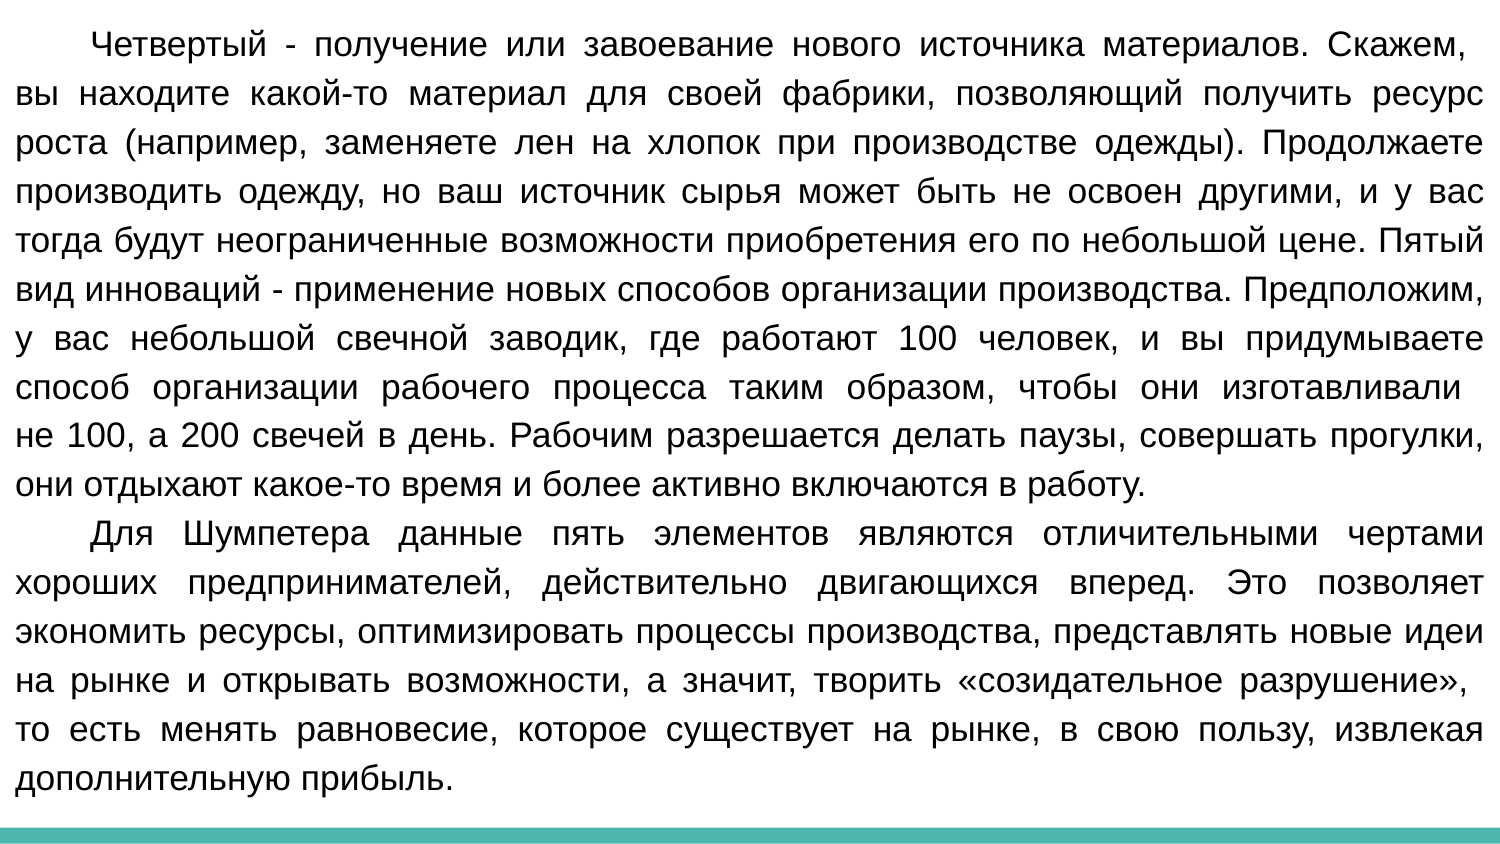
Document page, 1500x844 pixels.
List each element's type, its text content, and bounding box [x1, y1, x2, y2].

list Четвертый - получение или завоевание нового источника материалов. Скажем, вы находите какой-то материал для своей фабрики, позволяющий получить ресурс роста (например, заменяете лен на хлопок при производстве одежды). Продолжаете производить одежду, но ваш источник сырья может быть не освоен другими, и у вас тогда будут неограниченные возможности приобретения его по небольшой цене. Пятый вид инноваций - применение новых способов организации производства. Предположим, у вас небольшой свечной заводик, где работают 100 человек, и вы придумываете способ организации рабочего процесса таким образом, чтобы они изготавливали не 100, а 200 свечей в день. Рабочим разрешается делать паузы, совершать прогулки, они отдыхают какое-то время и более активно включаются в работу. Для Шумпетера данные пять элементов являются отличительными чертами хороших предпринимателей, действительно двигающихся вперед. Это позволяет экономить ресурсы, оптимизировать процессы производства, представлять новые идеи на рынке и открывать возможности, а значит, творить «созидательное разрушение», то есть менять равновесие, которое существует на рынке, в свою пользу, извлекая дополнительную прибыль. [0, 0, 1500, 830]
